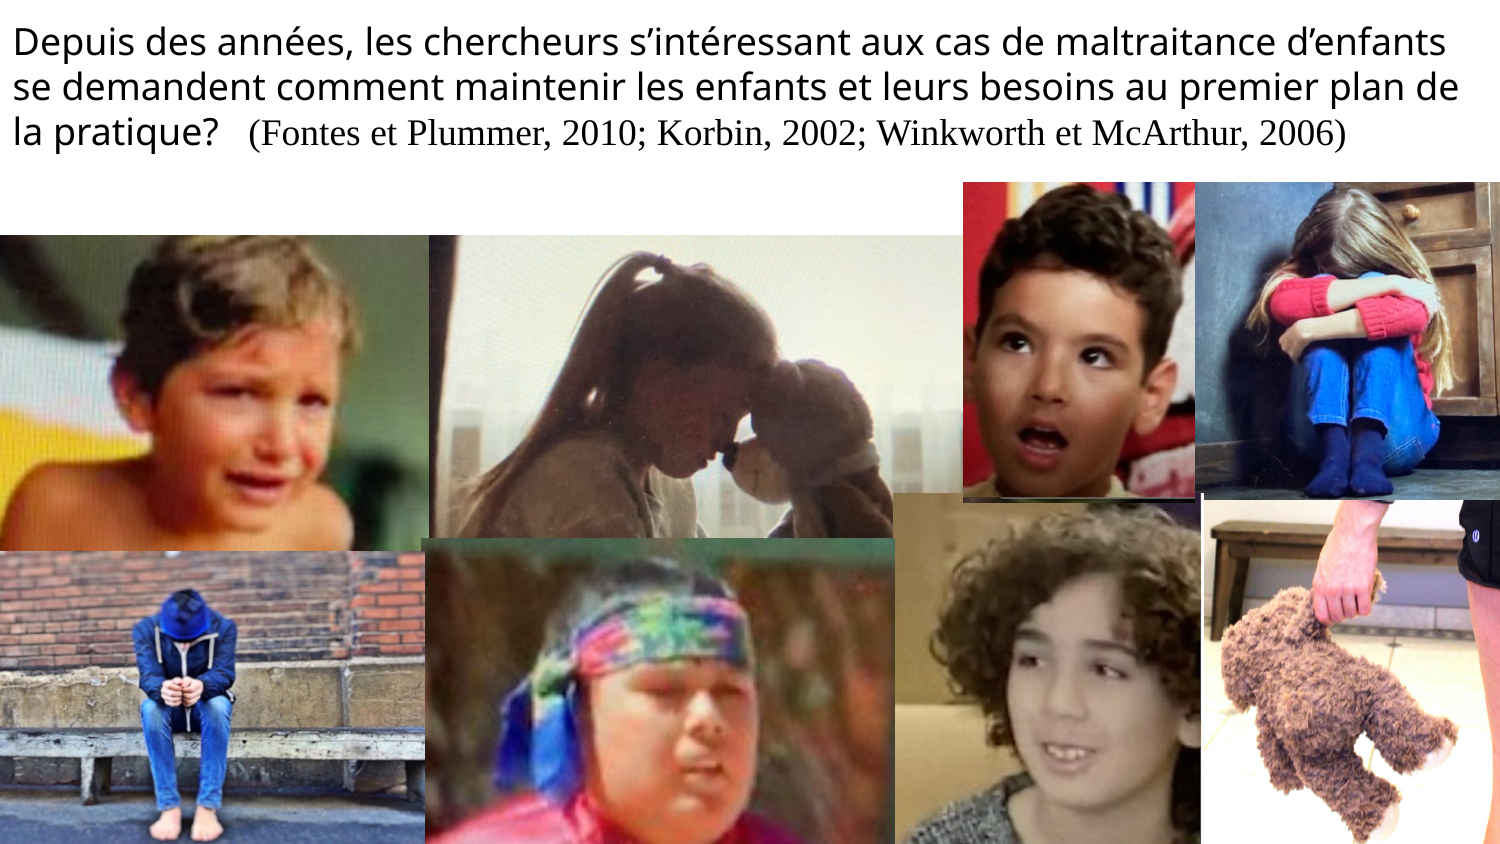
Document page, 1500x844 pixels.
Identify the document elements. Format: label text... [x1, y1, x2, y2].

picture [0, 182, 1500, 844]
title Depuis des années, les chercheurs s’intéressant aux cas de maltraitance d’enfants se demandent comment maintenir les enfants et leurs besoins au premier plan de la pratique? (Fontes et Plummer, 2010; Korbin, 2002; Winkworth et McArthur, 2006) [0, 2, 1500, 234]
